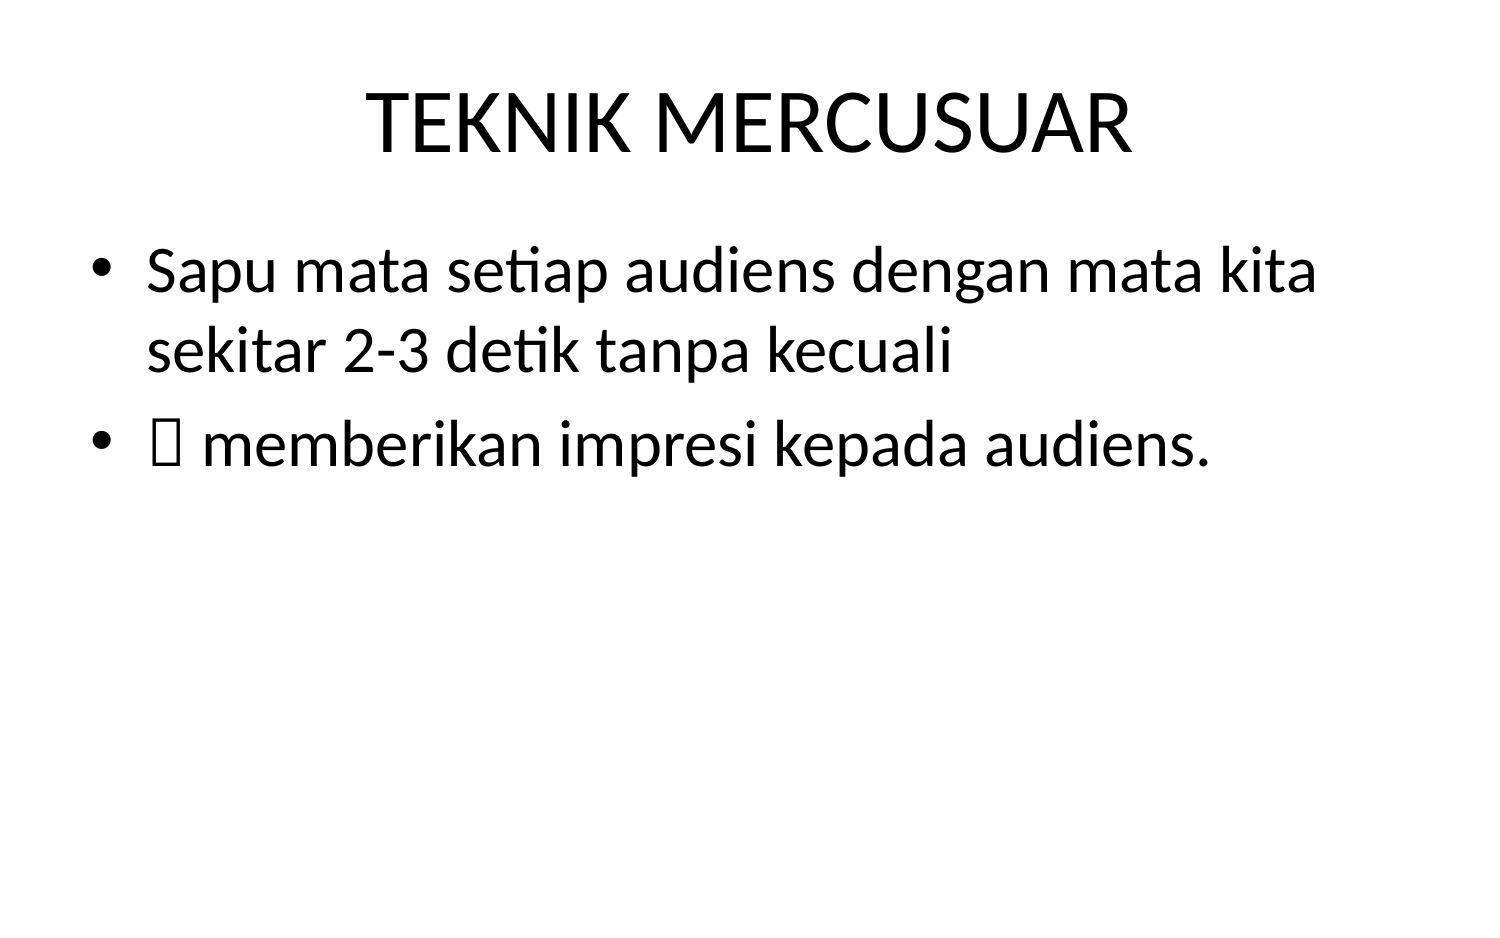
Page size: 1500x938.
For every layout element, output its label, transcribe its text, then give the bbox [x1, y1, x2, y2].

list Sapu mata setiap audiens dengan mata kita sekitar 2-3 detik tanpa kecuali  memberikan impresi kepada audiens. [75, 218, 1425, 838]
title TEKNIK MERCUSUAR [75, 37, 1425, 194]
